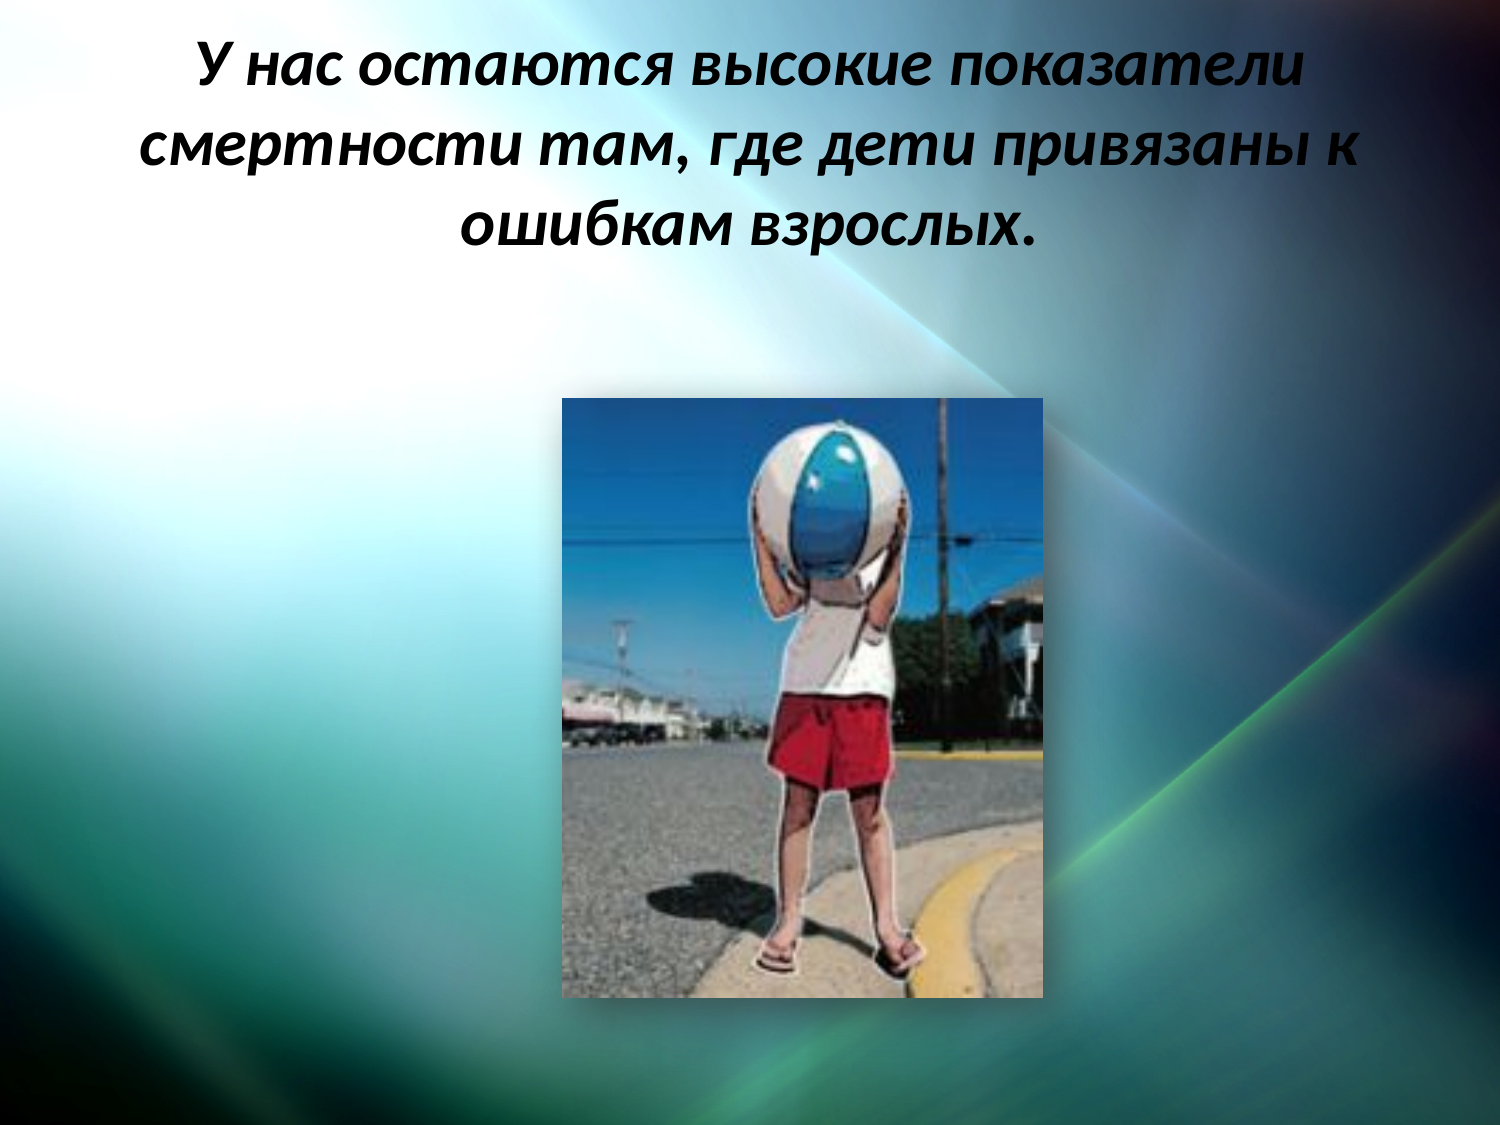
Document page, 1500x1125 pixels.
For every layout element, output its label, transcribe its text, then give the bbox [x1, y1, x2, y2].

title У нас остаются высокие показатели смертности там, где дети привязаны к ошибкам взрослых. [74, 44, 1426, 233]
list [562, 398, 1043, 998]
picture [0, 0, 1500, 1125]
